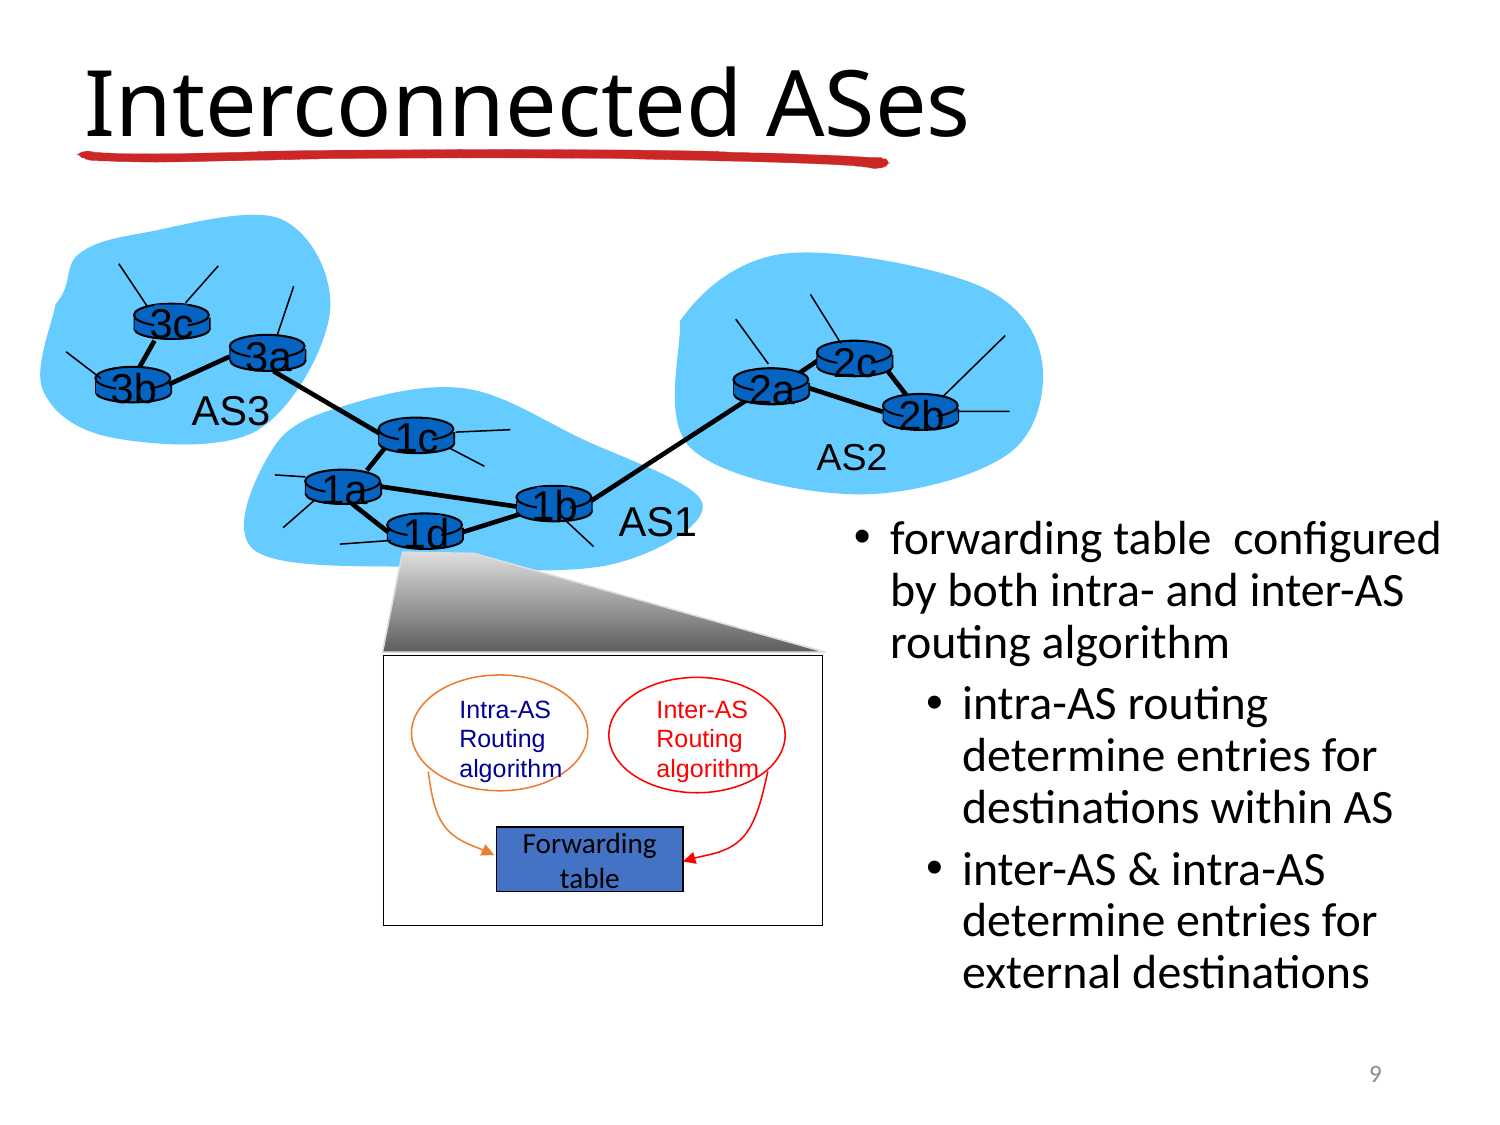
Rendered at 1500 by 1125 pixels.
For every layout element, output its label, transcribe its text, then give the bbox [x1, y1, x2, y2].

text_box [33, 205, 1048, 926]
list forwarding table configured by both intra- and inter-AS routing algorithm intra-AS routing determine entries for destinations within AS inter-AS & intra-AS determine entries for external destinations [839, 505, 1464, 1064]
picture [74, 144, 899, 174]
slide_number 9 [1059, 1042, 1397, 1103]
title Interconnected ASes [69, 37, 1345, 176]
